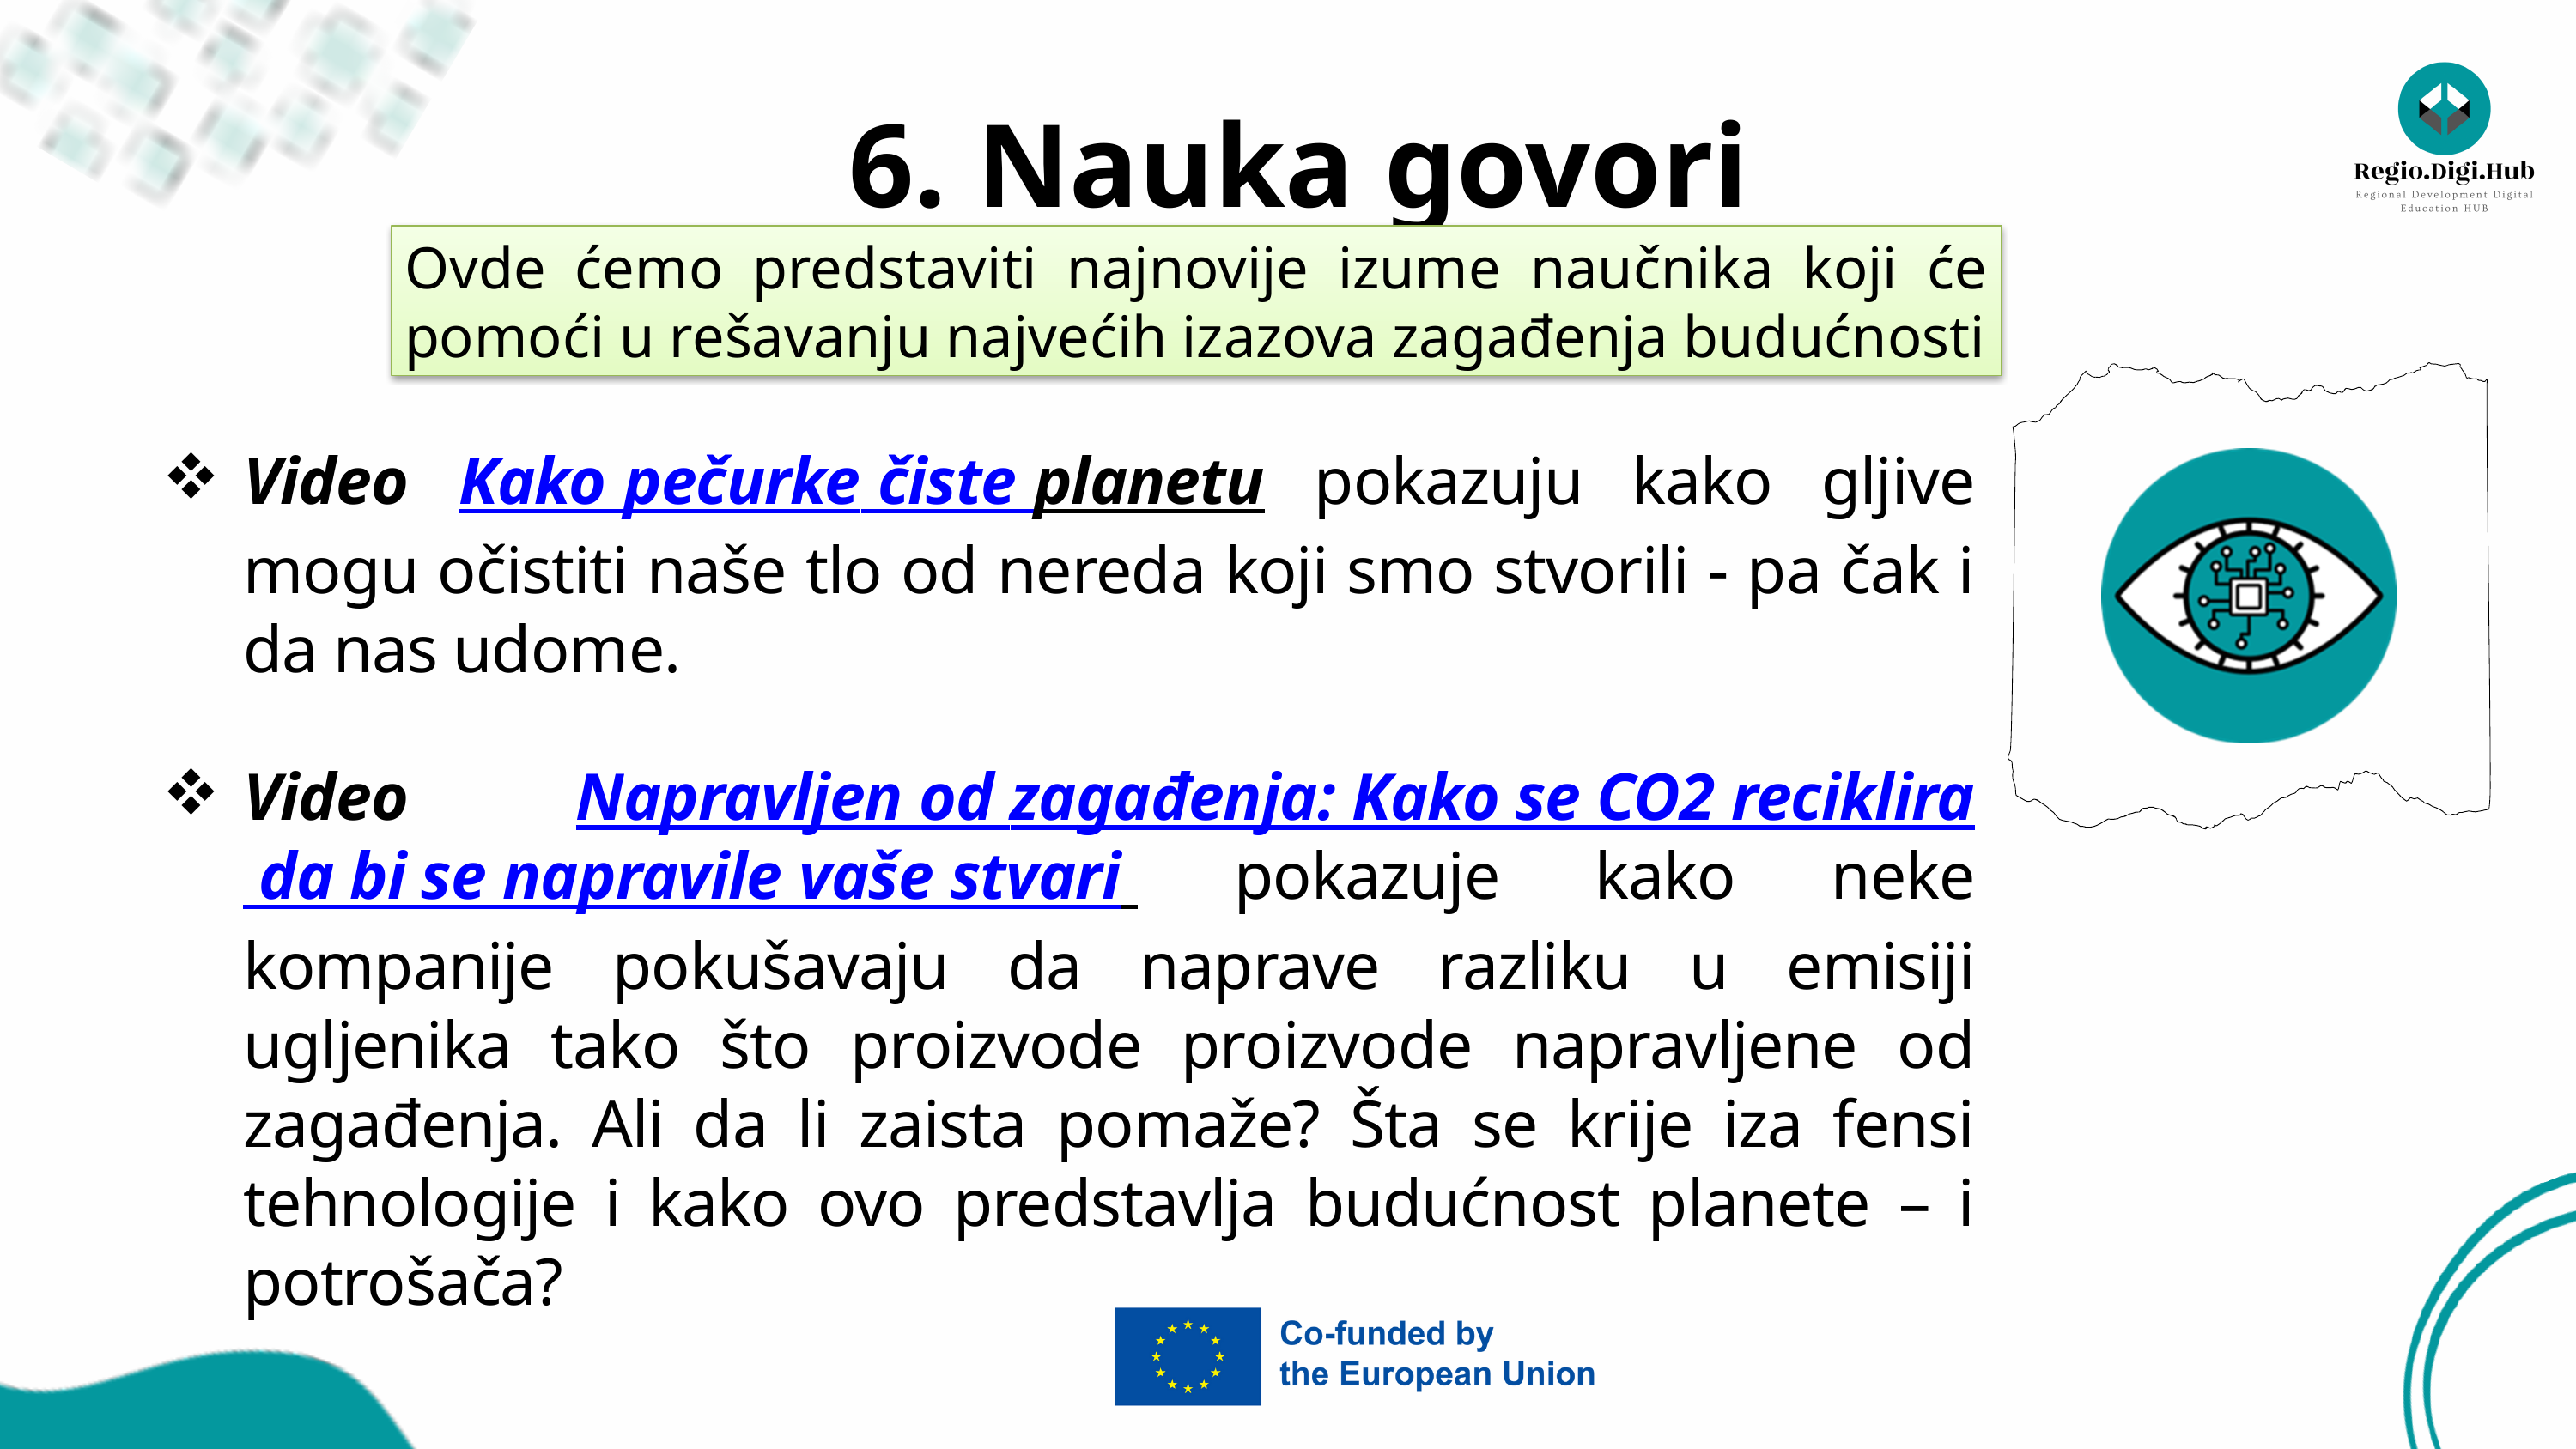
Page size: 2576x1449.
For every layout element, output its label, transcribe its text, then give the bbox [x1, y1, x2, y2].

picture [1108, 1301, 1631, 1412]
text_box Ovde ćemo predstaviti najnovije izume naučnika koji će pomoći u rešavanju najvećih izazova zagađenja budućnosti [391, 225, 2002, 376]
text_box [2007, 361, 2494, 832]
picture [2340, 1132, 2576, 1449]
picture [2101, 448, 2397, 743]
text_box 6. Nauka govori [473, 132, 2147, 231]
text_box Video Kako pečurke čiste planetu pokazuju kako gljive mogu očistiti naše tlo od nereda koji smo stvorili - pa čak i da nas udome. Video Napravljen od zagađenja: Kako se CO2 reciklira da bi se napravile vaše stvari pokazuje kako neke kompanije pokušavaju da naprave razliku u emisiji ugljenika tako što proizvode proizvode napravljene od zagađenja. Ali da li zaista pomaže? Šta se krije iza fensi tehnologije i kako ovo predstavlja budućnost planete – i potrošača? [114, 448, 1975, 1319]
picture [2312, 0, 2576, 264]
picture [0, 0, 481, 296]
picture [0, 1178, 663, 1449]
